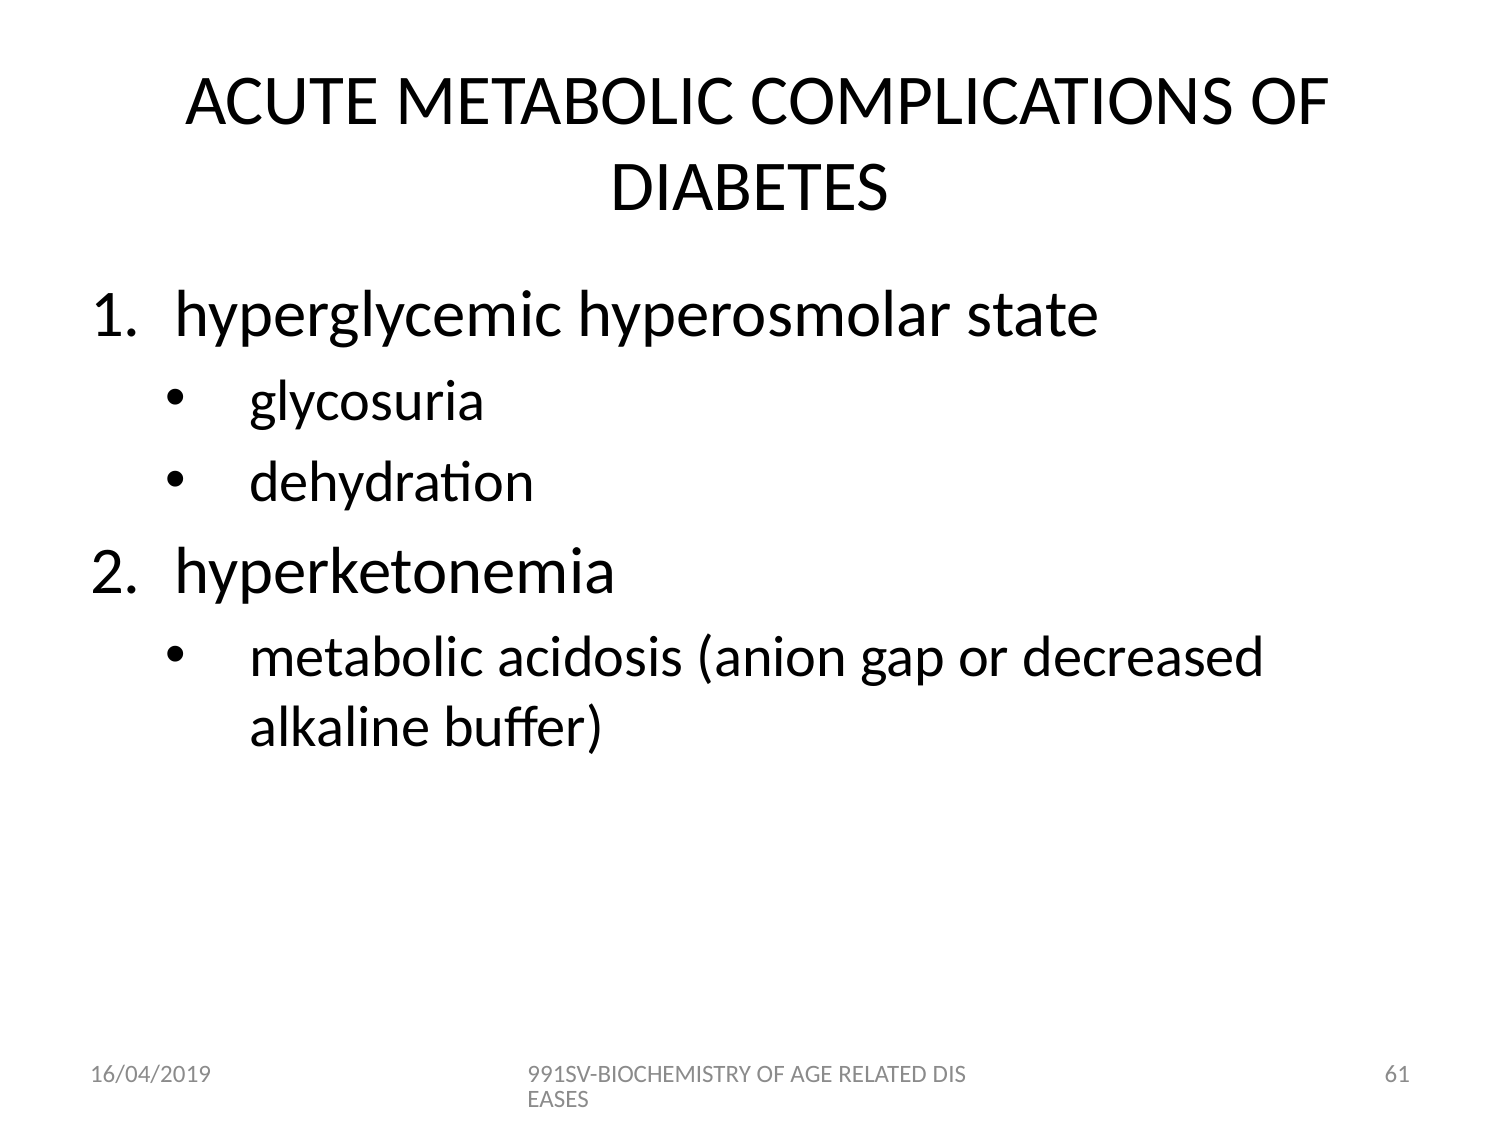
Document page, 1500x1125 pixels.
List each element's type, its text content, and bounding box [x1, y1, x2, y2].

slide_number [75, 1042, 425, 1103]
footer 991SV-BIOCHEMISTRY OF AGE RELATED DISEASES [512, 1042, 988, 1103]
title ACUTE METABOLIC COMPLICATIONS OF DIABETES [75, 45, 1425, 233]
slide_number 60 [1074, 1042, 1425, 1103]
list hyperglycemic hyperosmolar state glycosuria dehydration hyperketonemia metabolic acidosis (anion gap or decreased alkaline buffer) [75, 262, 1425, 1005]
